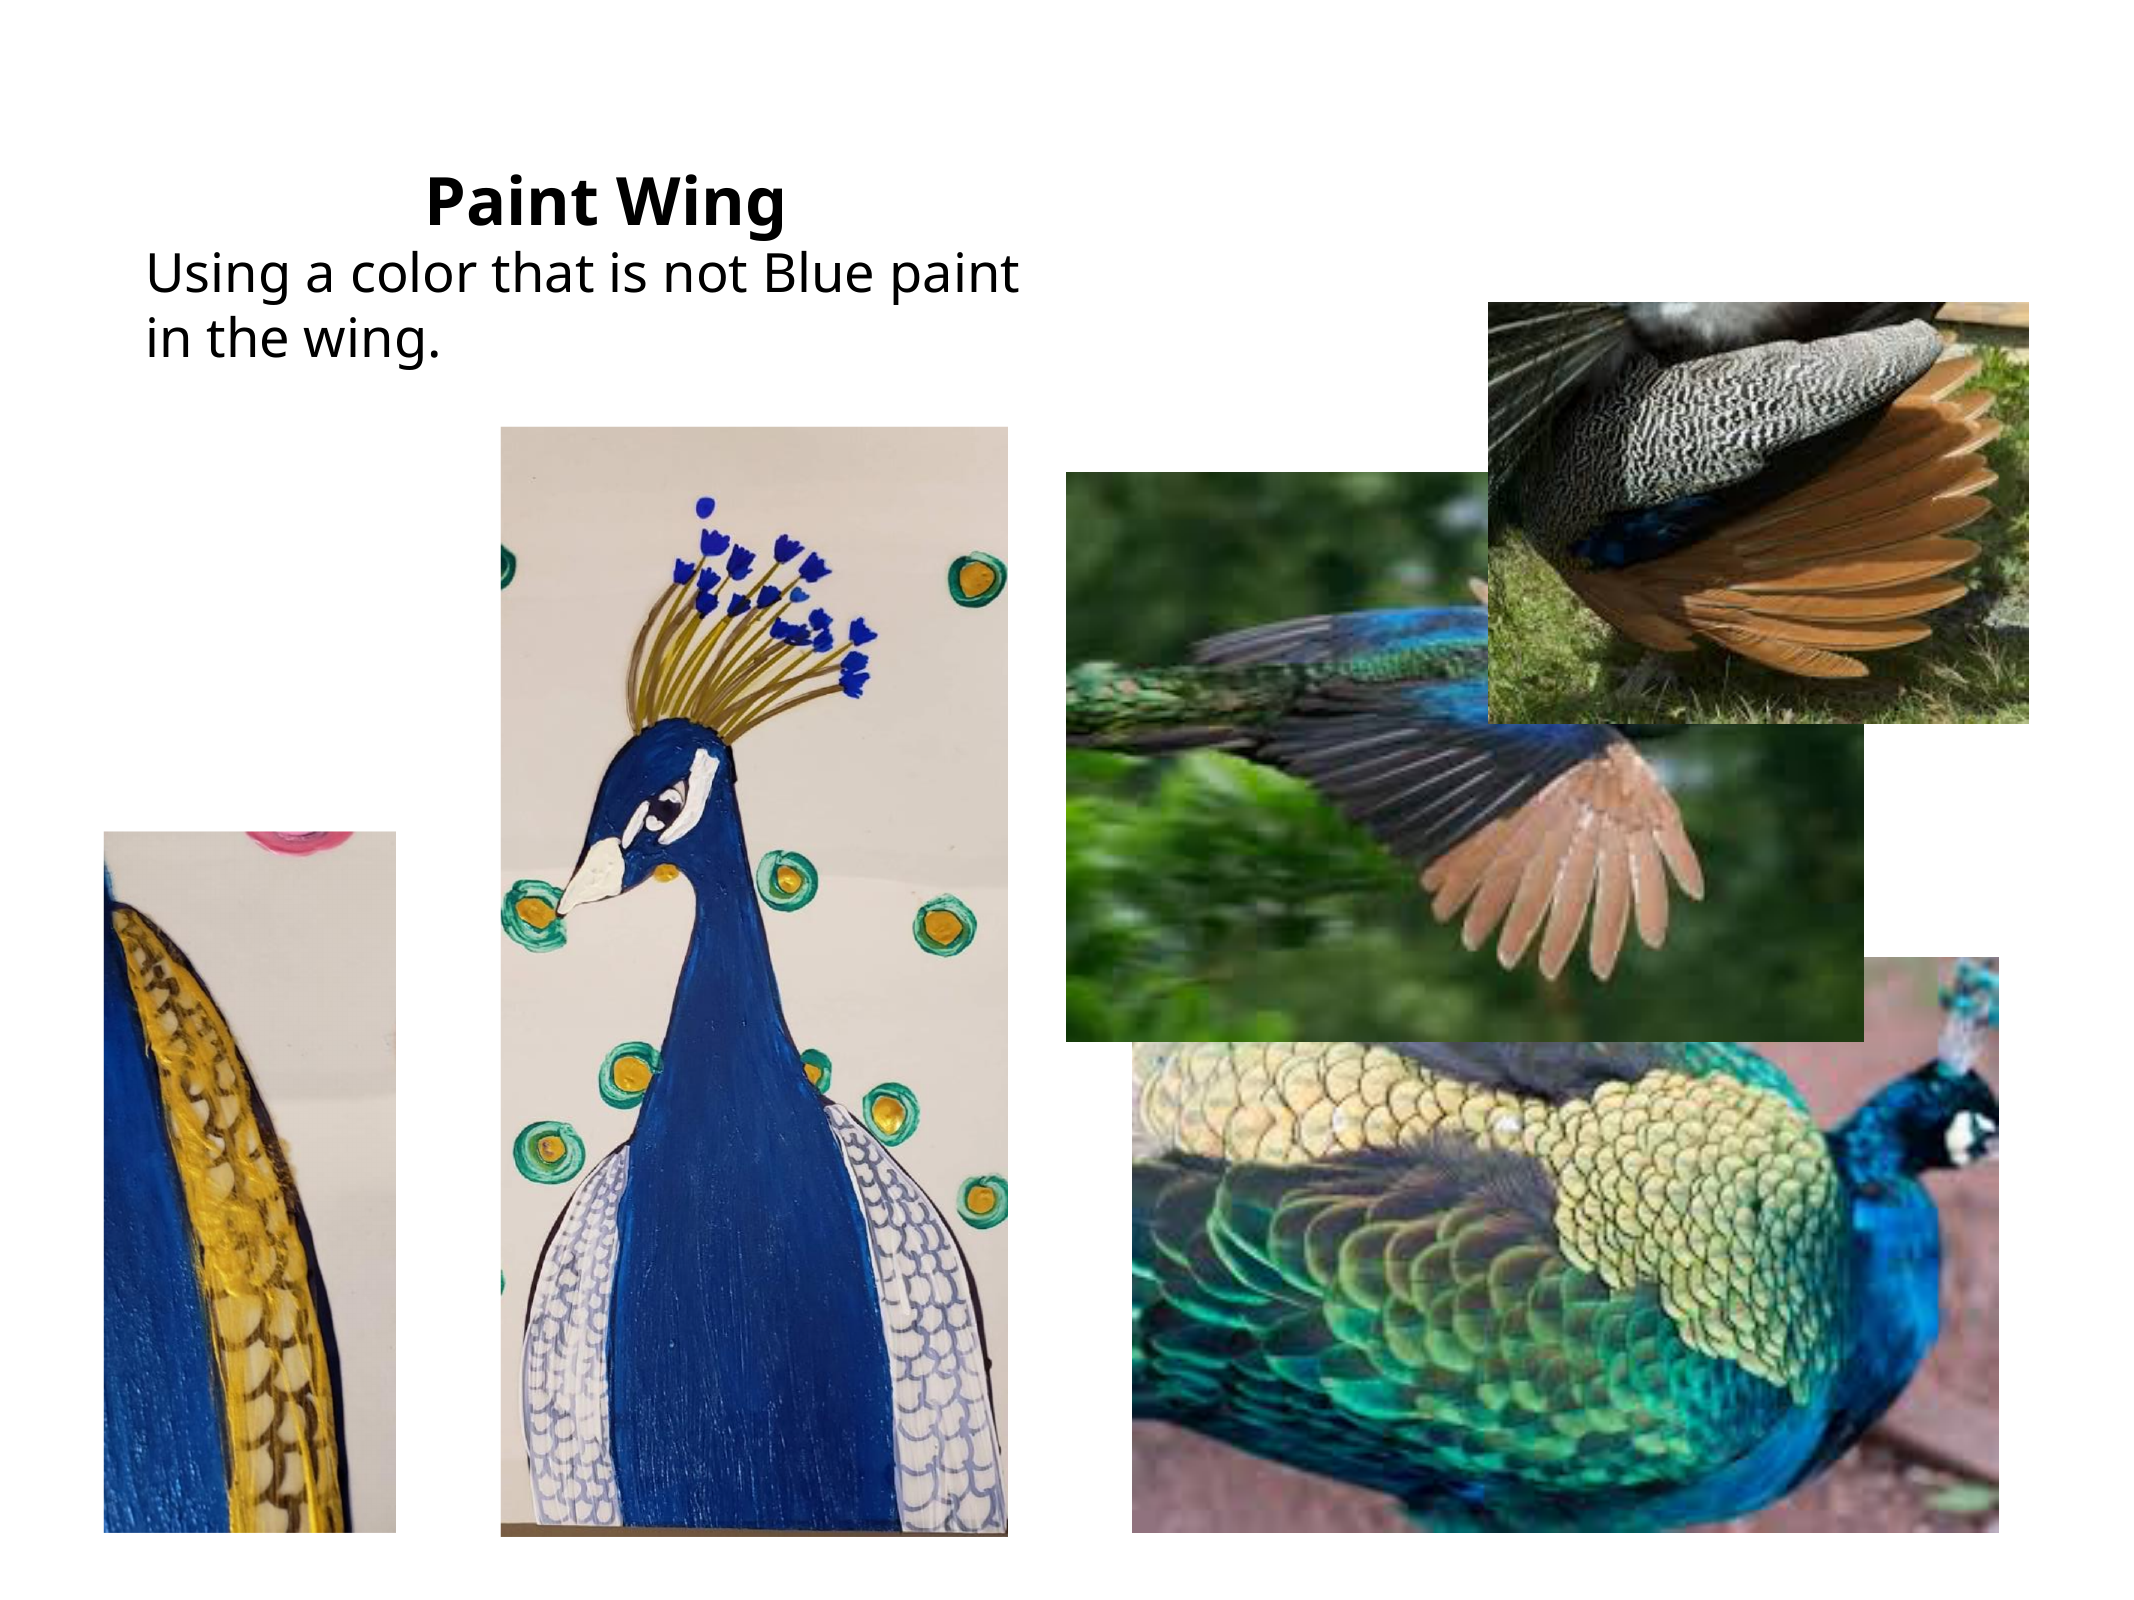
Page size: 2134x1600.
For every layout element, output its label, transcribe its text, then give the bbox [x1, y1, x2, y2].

picture [0, 302, 2029, 1536]
text_box Paint Wing Using a color that is not Blue paint in the wing. [145, 118, 1067, 369]
